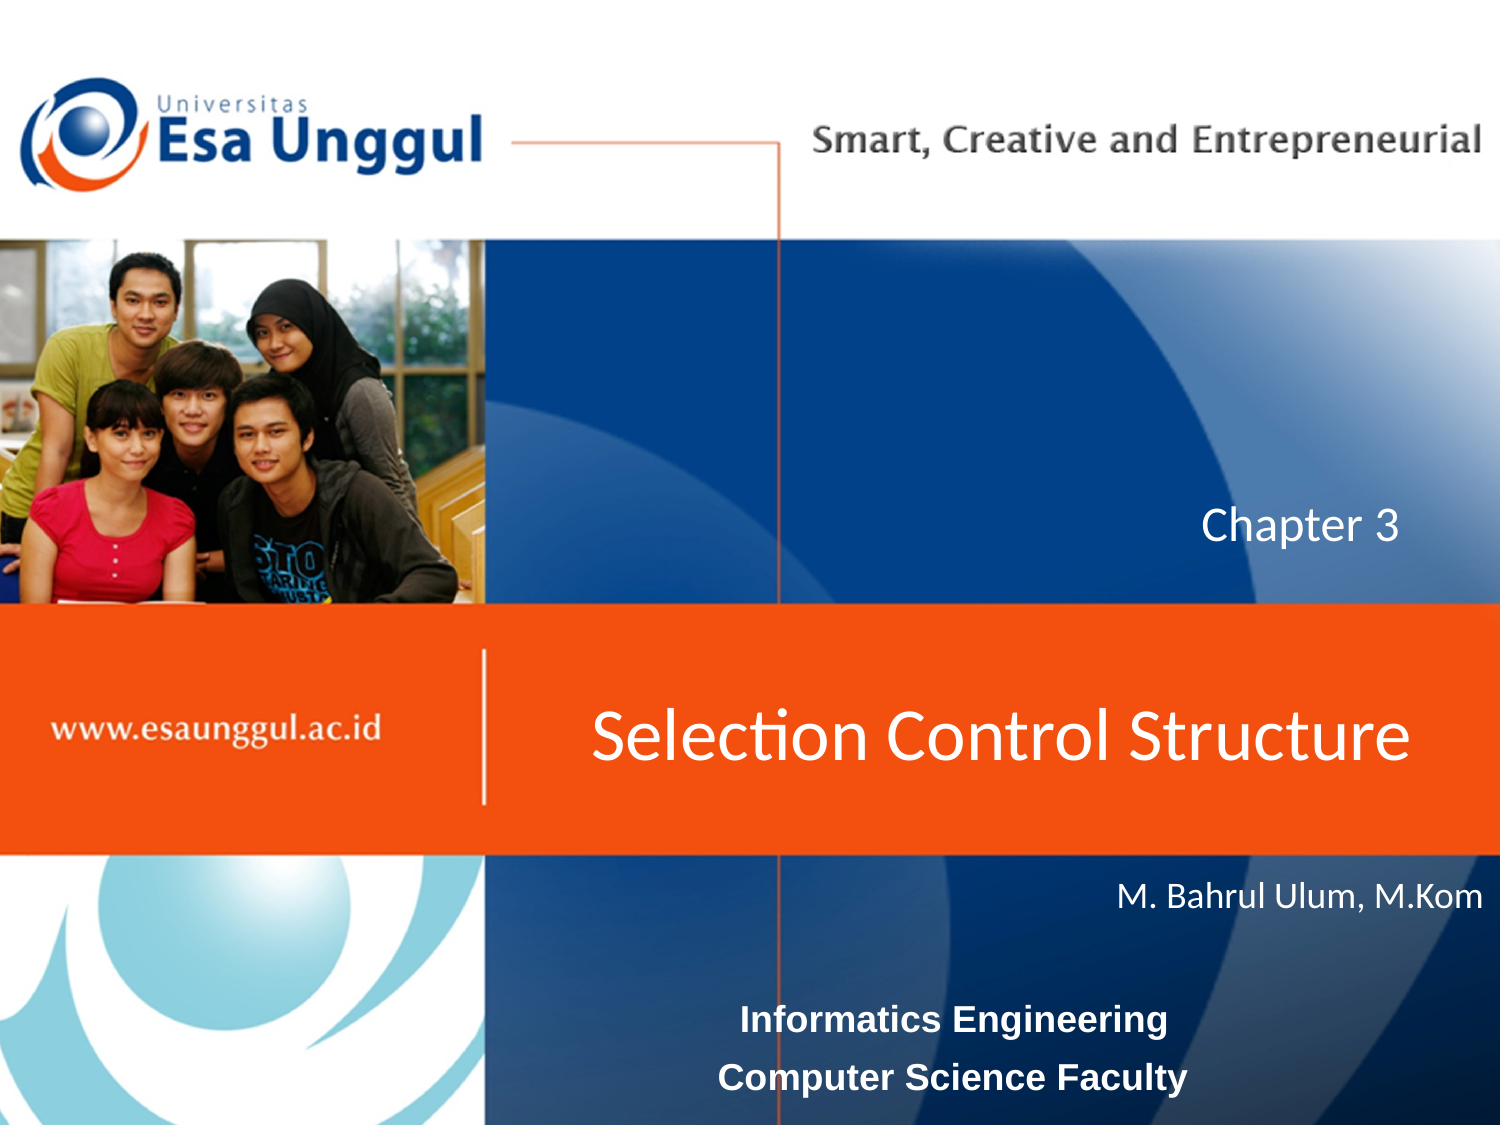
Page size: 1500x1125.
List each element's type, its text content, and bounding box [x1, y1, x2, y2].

text_box M. Bahrul Ulum, M.Kom [1101, 863, 1500, 924]
picture [0, 37, 1500, 1125]
text_box Informatics Engineering Computer Science Faculty [497, 988, 1423, 1108]
title Selection Control Structure [486, 660, 1500, 801]
text_box Chapter 3 [1186, 483, 1415, 559]
